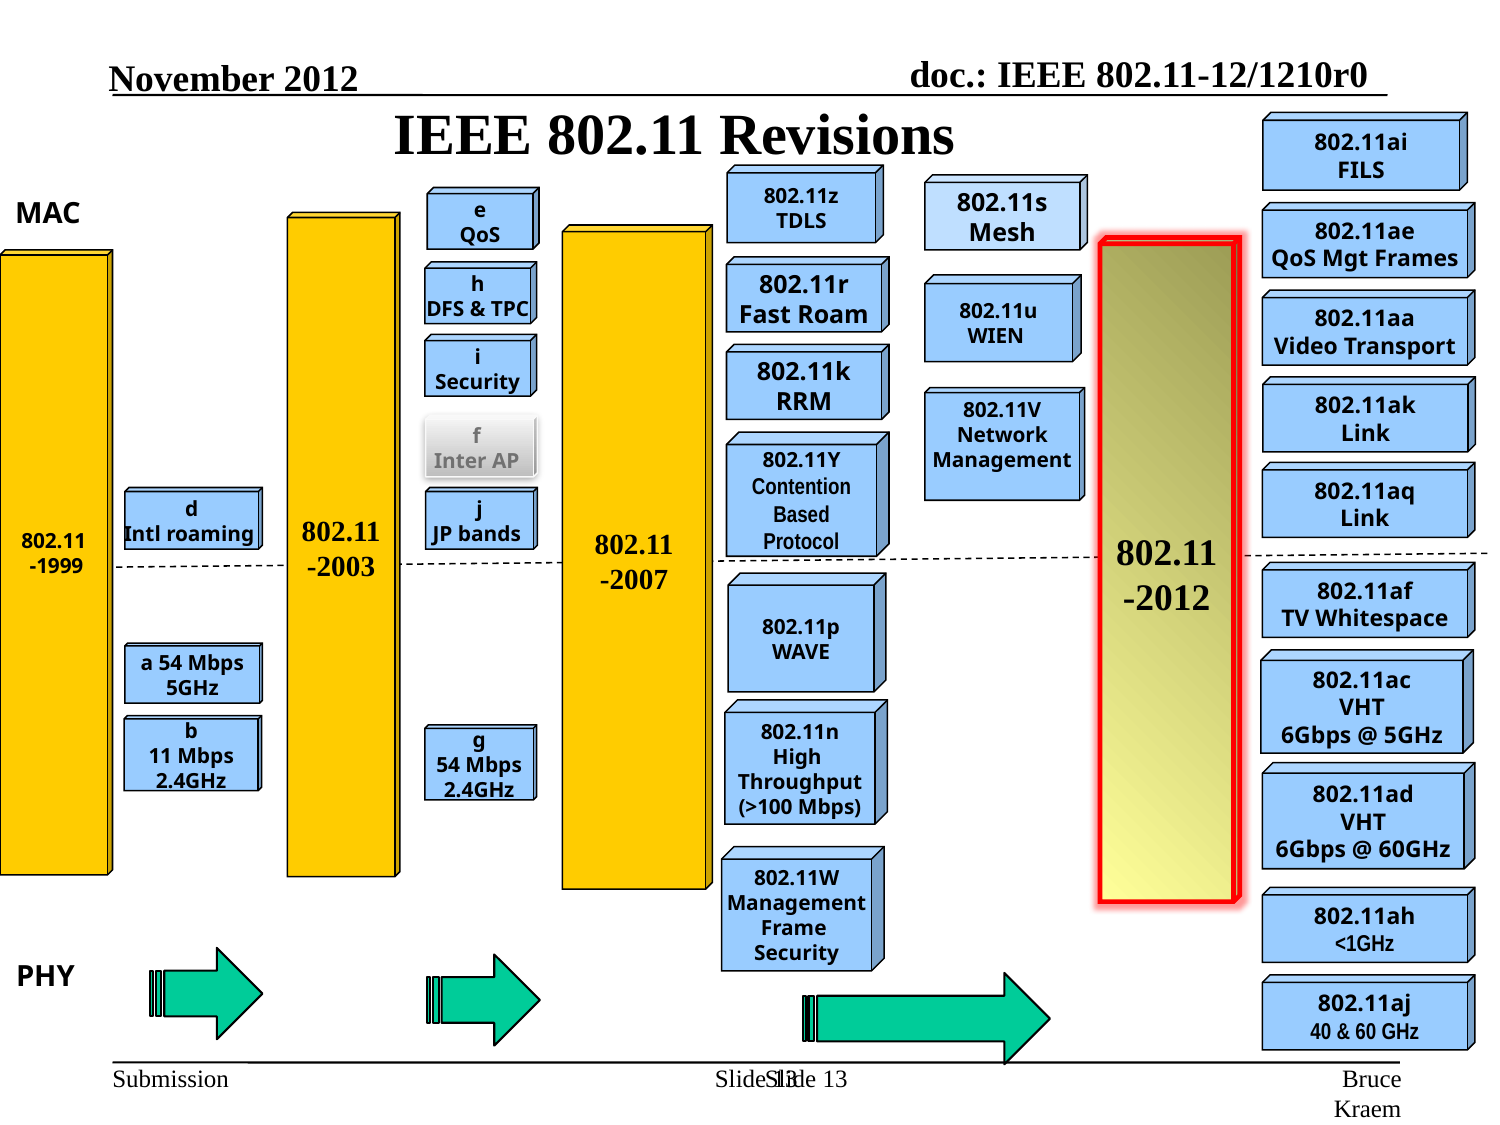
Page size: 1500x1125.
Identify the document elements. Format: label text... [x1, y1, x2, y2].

table_cell Richard Kennedy [726, 257, 888, 264]
text_box 802.11k RRM [726, 344, 890, 420]
text_box a 54 Mbps 5GHz [124, 643, 263, 704]
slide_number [108, 54, 366, 100]
text_box Slide 16 [725, 700, 887, 712]
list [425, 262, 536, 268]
text_box [925, 175, 1087, 182]
text_box [817, 972, 1051, 1065]
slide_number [287, 212, 399, 217]
text_box b 11 Mbps 2.4GHz [124, 715, 262, 791]
text_box [432, 977, 439, 1023]
text_box 802.11ah <1GHz [1262, 887, 1475, 963]
text_box 802.11u WIEN [924, 274, 1082, 362]
text_box d Intl roaming [124, 487, 263, 550]
text_box Slide 13 [800, 1062, 888, 1093]
title WG11 Editor Abstract / Agenda – Nov 2012 [721, 847, 883, 859]
text_box [427, 977, 431, 1023]
table_cell Bruce Kraemer [925, 387, 1084, 392]
text_box i Security [424, 334, 537, 397]
text_box 802.11af TV Whitespace [1262, 562, 1475, 638]
text_box j JP bands [425, 487, 538, 550]
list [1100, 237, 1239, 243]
slide_number Slide 20 [427, 187, 538, 193]
text_box 802.11aa Video Transport [1262, 290, 1475, 366]
footer Bruce Kraemer (Marvell) [727, 433, 888, 444]
slide_number Slide 18 [1262, 203, 1474, 210]
title IEEE 802.11 TGmc – San Antonio Nov 2012 [1263, 888, 1474, 894]
text_box 802.11z TDLS [727, 165, 884, 243]
text_box [728, 573, 885, 585]
text_box 802.11r Fast Roam [726, 256, 890, 332]
text_box [808, 995, 815, 1042]
text_box g 54 Mbps 2.4GHz [424, 724, 537, 800]
text_box 802.11W Management Frame Security [721, 846, 885, 971]
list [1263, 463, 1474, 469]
text_box Slide 22 [1263, 377, 1475, 384]
text_box 802.11 -2012 [1099, 237, 1240, 902]
footer Bruce Kraemer, Marvell [1325, 1062, 1402, 1093]
text_box 802.11ac VHT 6Gbps @ 5GHz [1260, 649, 1474, 754]
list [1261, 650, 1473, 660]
text_box PHY [1, 949, 91, 1000]
title WNG SC – November 2012 [0, 249, 112, 254]
footer [1262, 762, 1474, 773]
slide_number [1263, 113, 1466, 120]
text_box [155, 970, 162, 1017]
title IEEE 802.11 Revisions [37, 87, 1313, 175]
text_box MAC [0, 187, 96, 238]
slide_number Slide 13 [712, 1062, 800, 1093]
footer Mark Hamilton, Polycom, Inc. [1262, 290, 1473, 297]
text_box 802.11 -2003 [287, 212, 400, 877]
text_box 802.11p WAVE [728, 573, 886, 692]
slide_number Slide 19 [1263, 563, 1474, 569]
text_box [802, 995, 806, 1042]
text_box [164, 947, 263, 1040]
text_box [925, 275, 1081, 283]
text_box 802.11ae QoS Mgt Frames [1262, 202, 1475, 278]
text_box 802.11aq Link [1262, 462, 1475, 538]
text_box 802.11 -1999 [0, 249, 113, 875]
text_box 802.11 -2007 [562, 224, 713, 890]
text_box 802.11aj 40 & 60 GHz [1262, 974, 1475, 1050]
text_box 802.11ad VHT 6Gbps @ 60GHz [1262, 762, 1475, 869]
text_box 802.11n High Throughput (>100 Mbps) [724, 699, 888, 825]
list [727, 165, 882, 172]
text_box 802.11ai FILS [1262, 112, 1468, 191]
text_box f Inter AP [424, 414, 539, 478]
text_box 802.11V Network Management [924, 387, 1085, 501]
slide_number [563, 225, 712, 231]
text_box 802.11ak Link [1262, 376, 1476, 452]
text_box h DFS & TPC [424, 261, 537, 324]
text_box e QoS [427, 187, 539, 250]
title TGaf – Meeting Goals November 2012 [1262, 975, 1474, 982]
text_box [441, 954, 540, 1046]
title IEEE 802.11ac – November 2012 [425, 334, 536, 340]
table_cell Regulatory [727, 345, 888, 351]
text_box 802.11s Mesh [924, 174, 1088, 250]
text_box 802.11Y Contention Based Protocol [726, 432, 890, 557]
